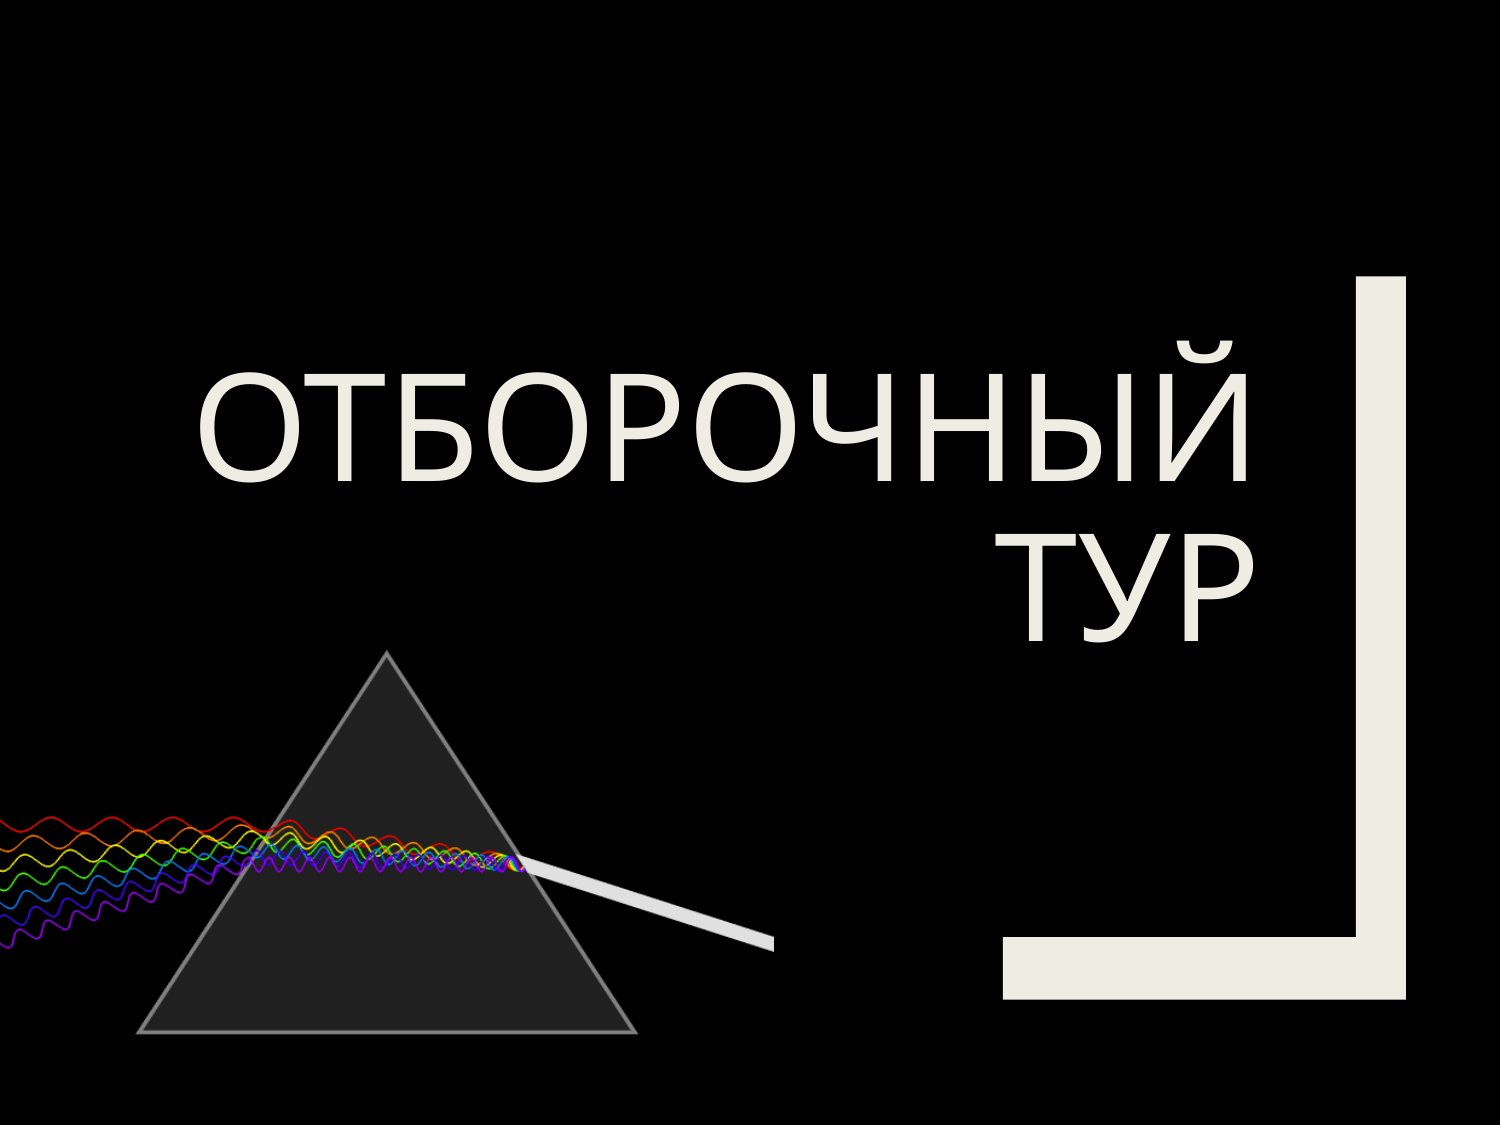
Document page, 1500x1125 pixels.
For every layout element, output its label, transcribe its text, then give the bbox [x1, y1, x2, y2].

title Отборочный тур [94, 213, 1277, 682]
picture [0, 586, 774, 1098]
